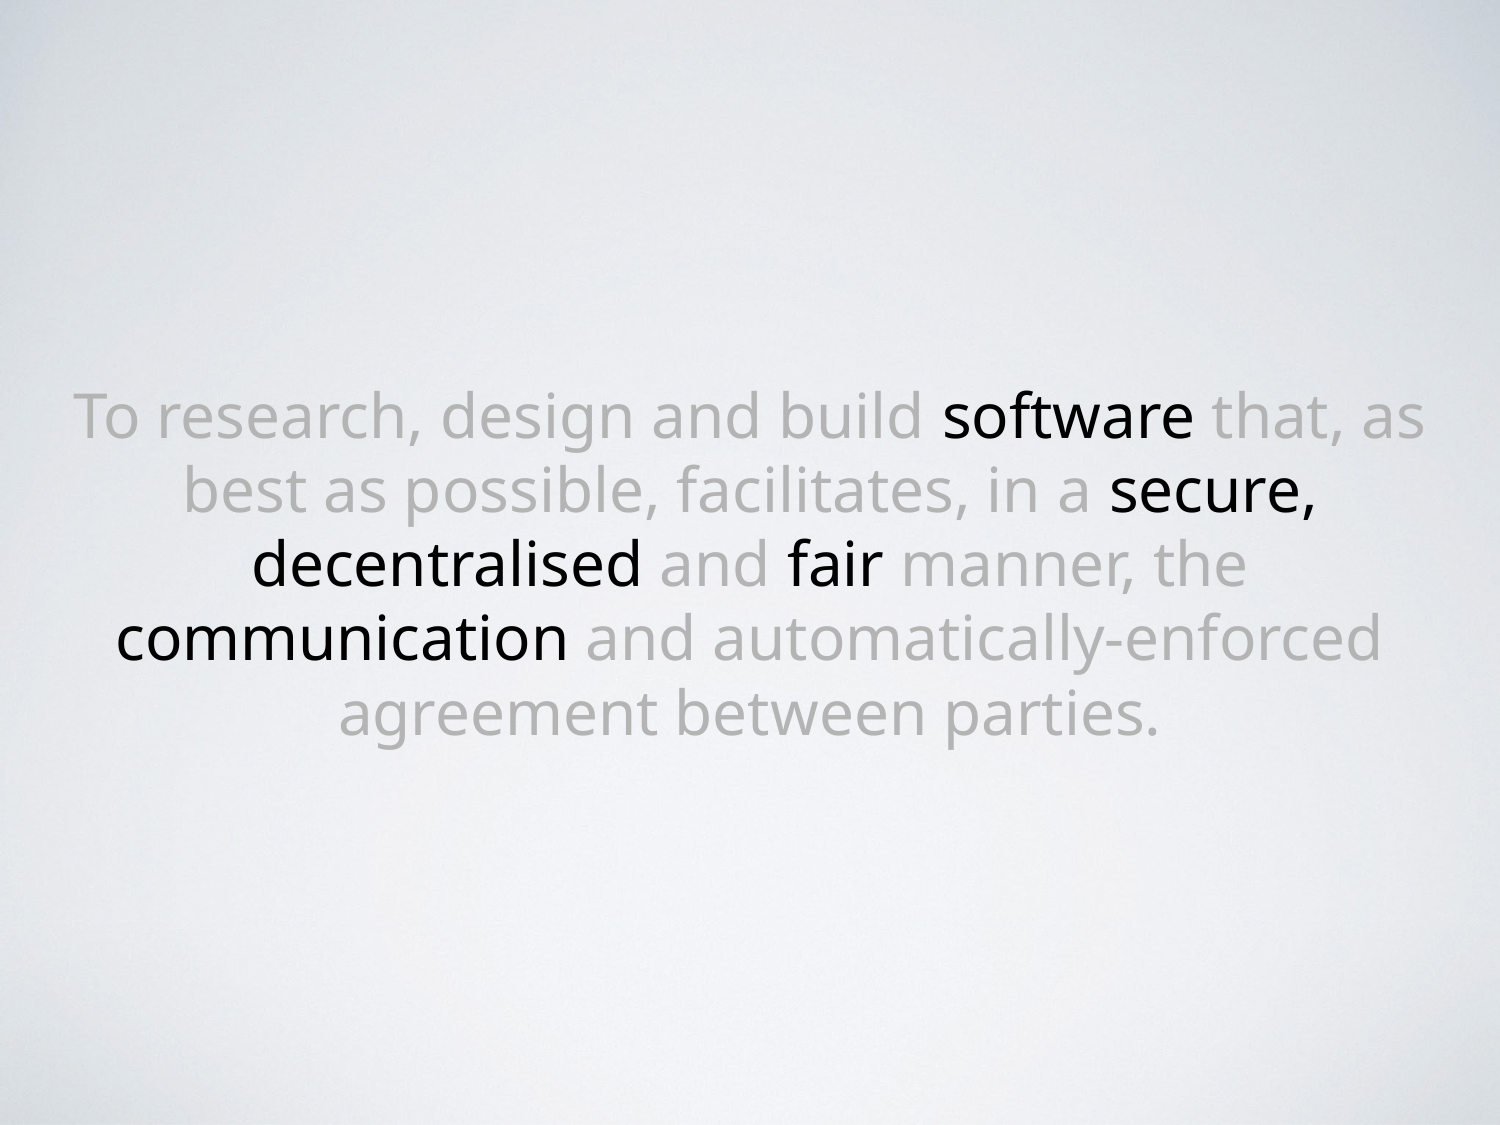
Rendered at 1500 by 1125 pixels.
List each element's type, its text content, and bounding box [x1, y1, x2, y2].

picture [0, 0, 1500, 1125]
title To research, design and build software that, as best as possible, facilitates, in a secure, decentralised and fair manner, the communication and automatically-enforced agreement between parties. [40, 374, 1460, 749]
